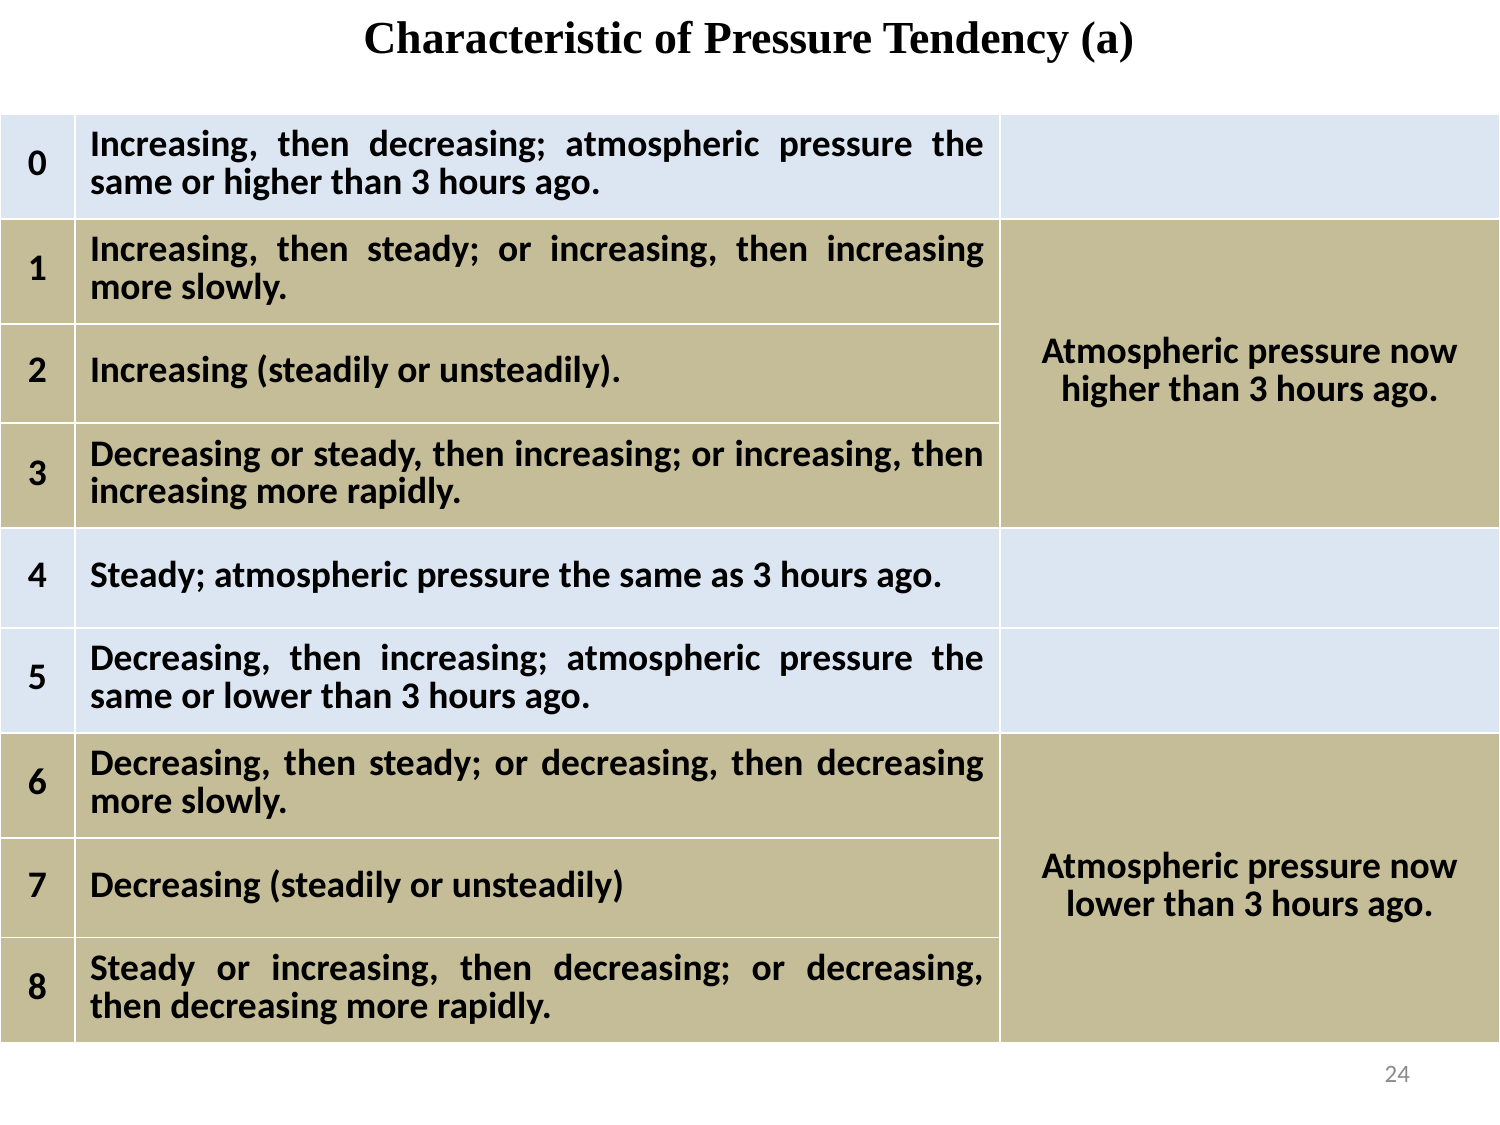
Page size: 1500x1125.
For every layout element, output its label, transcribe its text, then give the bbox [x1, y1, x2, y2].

table_cell 1 [1, 220, 74, 323]
table_cell 8 [1, 938, 74, 1042]
table_cell 7 [1, 839, 74, 937]
table_cell 3 [1, 424, 74, 527]
table_cell Decreasing or steady, then increasing; or increasing, then increasing more rapidly. [76, 424, 999, 527]
table_cell [1001, 529, 1499, 627]
table_header [1001, 115, 1499, 218]
table_cell Decreasing, then increasing; atmospheric pressure the same or lower than 3 hours ago. [76, 629, 999, 732]
table_cell Increasing (steadily or unsteadily). [76, 325, 999, 422]
table_cell Increasing, then steady; or increasing, then increasing more slowly. [76, 220, 999, 323]
slide_number 24 [1074, 1043, 1425, 1103]
table_header 0 [1, 115, 74, 218]
table_cell Steady; atmospheric pressure the same as 3 hours ago. [76, 529, 999, 627]
table_cell 2 [1, 325, 74, 422]
table_header Increasing, then decreasing; atmospheric pressure the same or higher than 3 hours ago. [76, 115, 999, 218]
table_cell 6 [1, 734, 74, 837]
table_cell 4 [1, 529, 74, 627]
table_cell Decreasing, then steady; or decreasing, then decreasing more slowly. [76, 734, 999, 837]
table_cell Steady or increasing, then decreasing; or decreasing, then decreasing more rapidly. [76, 938, 999, 1042]
text_box Characteristic of Pressure Tendency (a) [0, 0, 1500, 70]
table_cell 5 [1, 629, 74, 732]
table_cell [1001, 629, 1499, 732]
table_cell Atmospheric pressure now higher than 3 hours ago. [1001, 220, 1499, 527]
table_cell Atmospheric pressure now lower than 3 hours ago. [1001, 734, 1499, 1042]
table_cell Decreasing (steadily or unsteadily) [76, 839, 999, 937]
